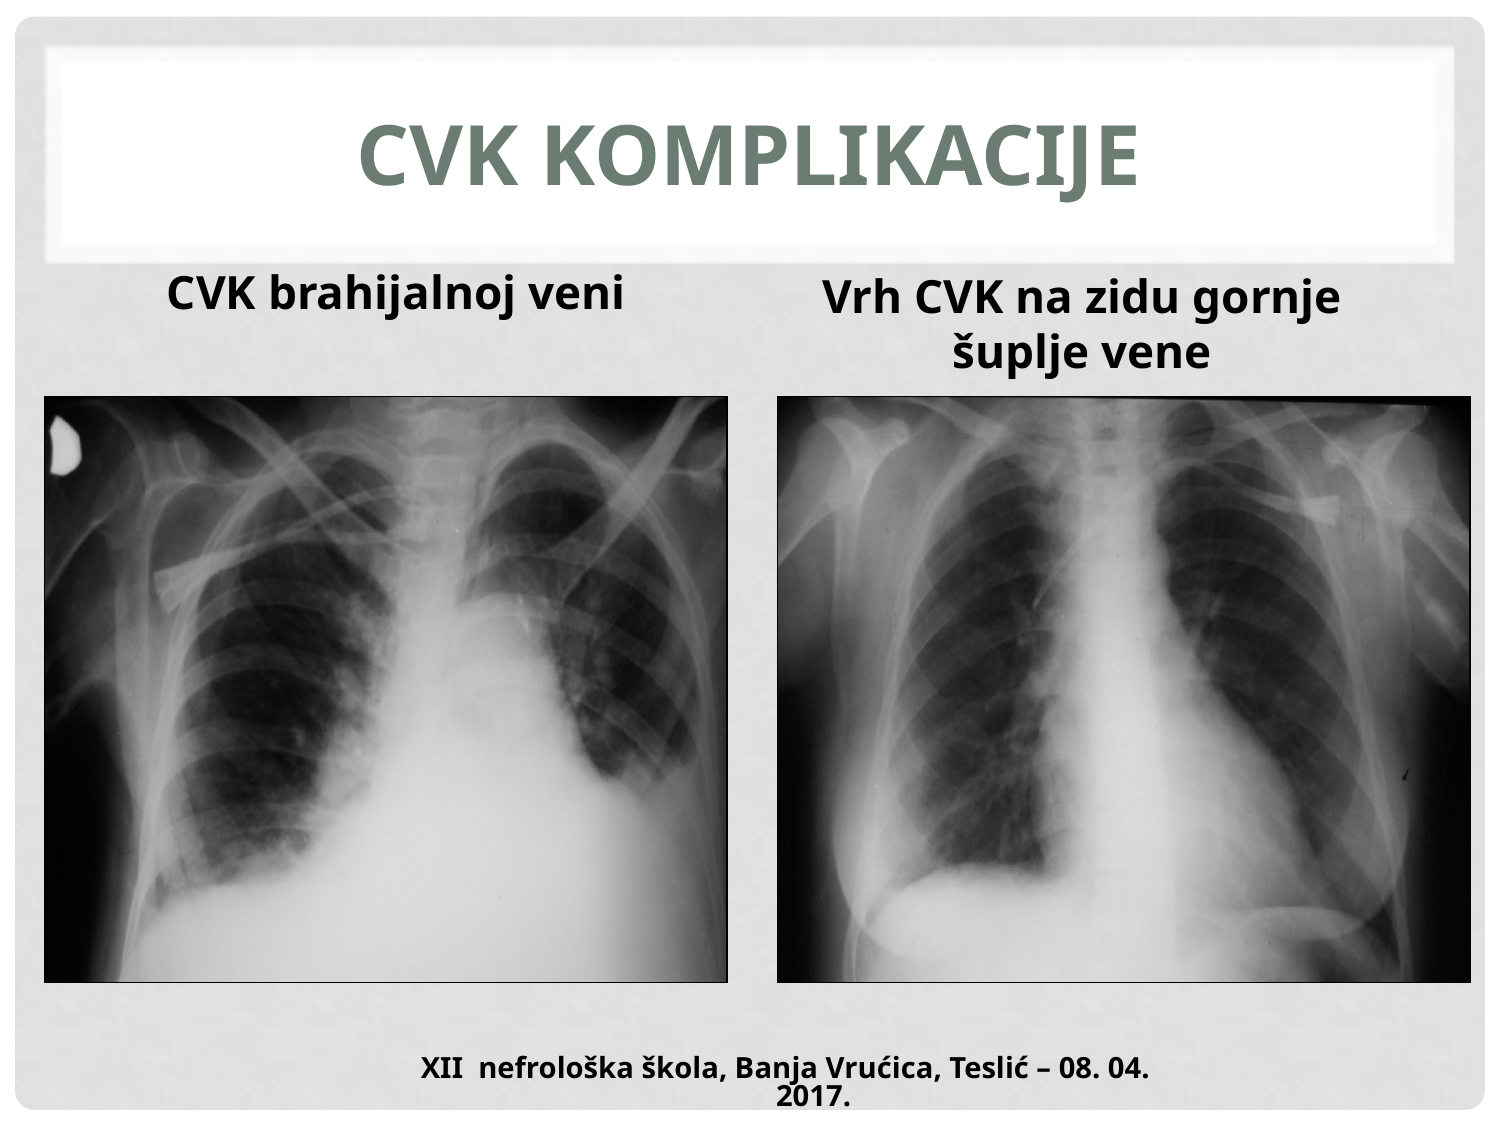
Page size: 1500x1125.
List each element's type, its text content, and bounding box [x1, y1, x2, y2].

picture [778, 396, 1470, 982]
list CVK brahijalnoj veni [64, 267, 728, 327]
text_box XII nefrološka škola, Banja Vrućica, Teslić – 08. 04. 2017. [372, 1049, 1199, 1097]
title CVk komplikacije [71, 66, 1427, 237]
picture [44, 396, 727, 982]
list Vrh CVK na zidu gornje šuplje vene [750, 267, 1414, 386]
